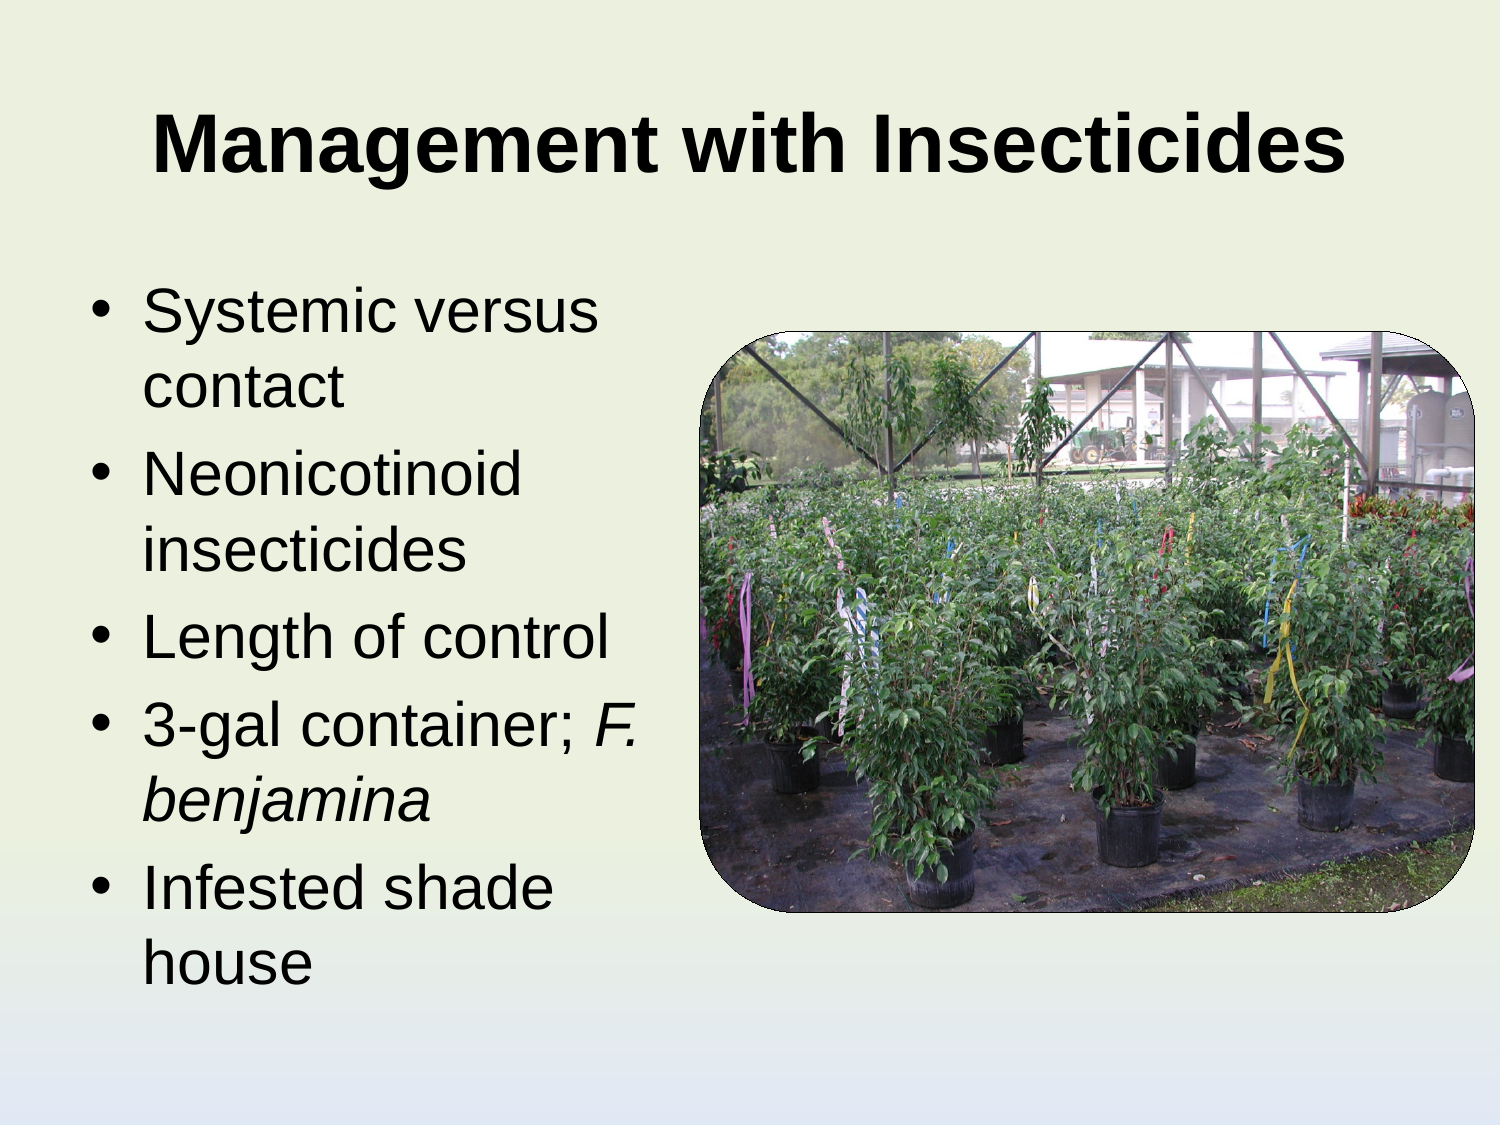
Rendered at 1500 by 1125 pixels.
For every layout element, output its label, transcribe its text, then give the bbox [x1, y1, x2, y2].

picture [699, 330, 1476, 913]
title Management with Insecticides [75, 45, 1425, 233]
list Systemic versus contact Neonicotinoid insecticides Length of control 3-gal container; F. benjamina Infested shade house [75, 262, 675, 1005]
